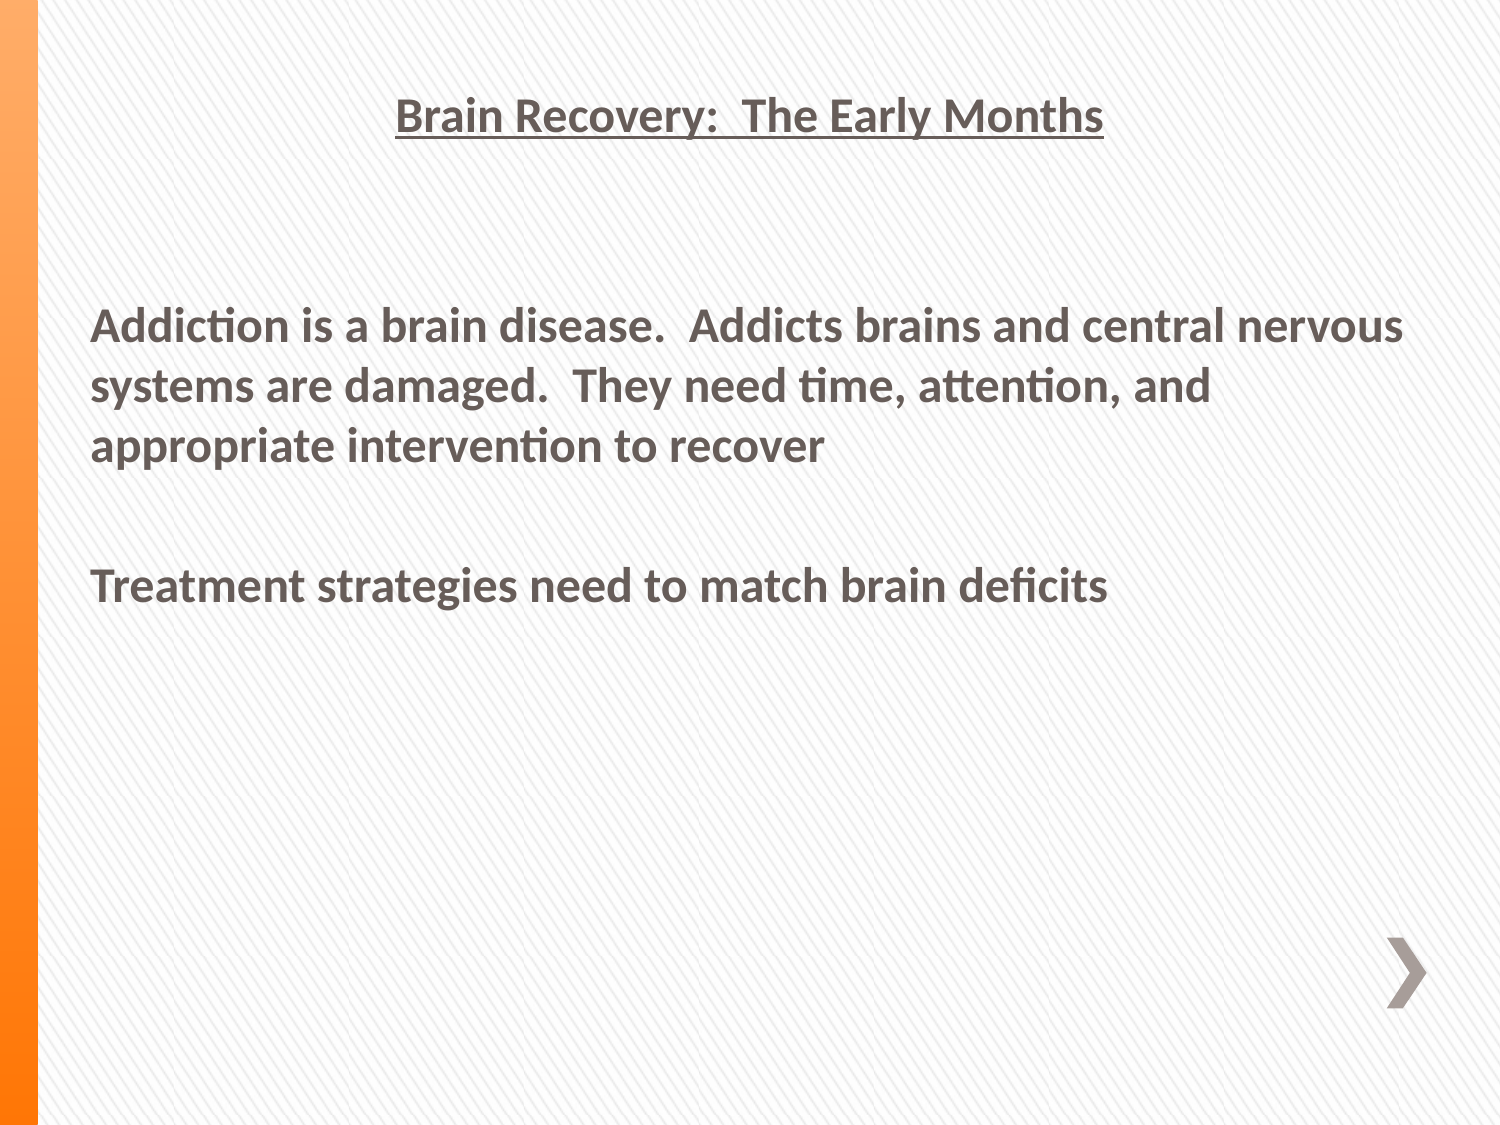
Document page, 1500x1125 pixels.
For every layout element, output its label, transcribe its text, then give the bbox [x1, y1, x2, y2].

list Brain Recovery: The Early Months Addiction is a brain disease. Addicts brains and central nervous systems are damaged. They need time, attention, and appropriate intervention to recover Treatment strategies need to match brain deficits [75, 75, 1425, 1063]
